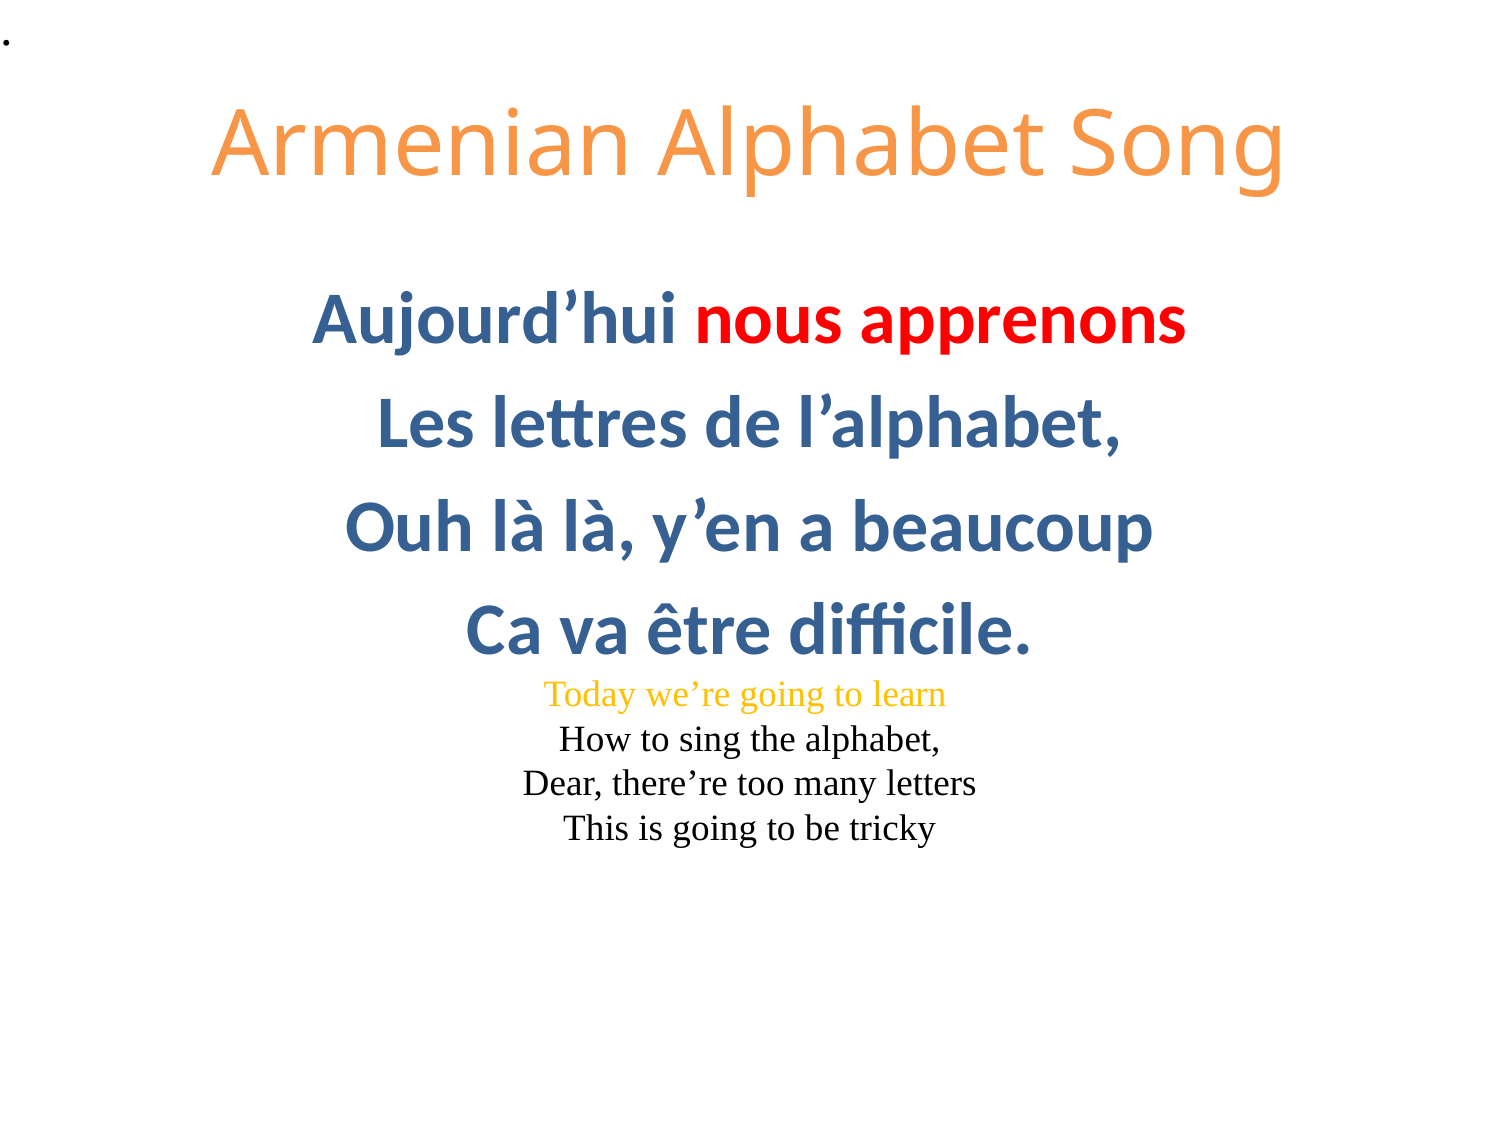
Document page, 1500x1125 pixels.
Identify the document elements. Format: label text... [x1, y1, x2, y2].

text_box . [0, 0, 13, 80]
title Armenian Alphabet Song [75, 45, 1425, 233]
list Aujourd’hui nous apprenons Les lettres de l’alphabet, Ouh là là, y’en a beaucoup Ca va être difficile. Today we’re going to learn How to sing the alphabet, Dear, there’re too many letters This is going to be tricky [75, 262, 1425, 858]
